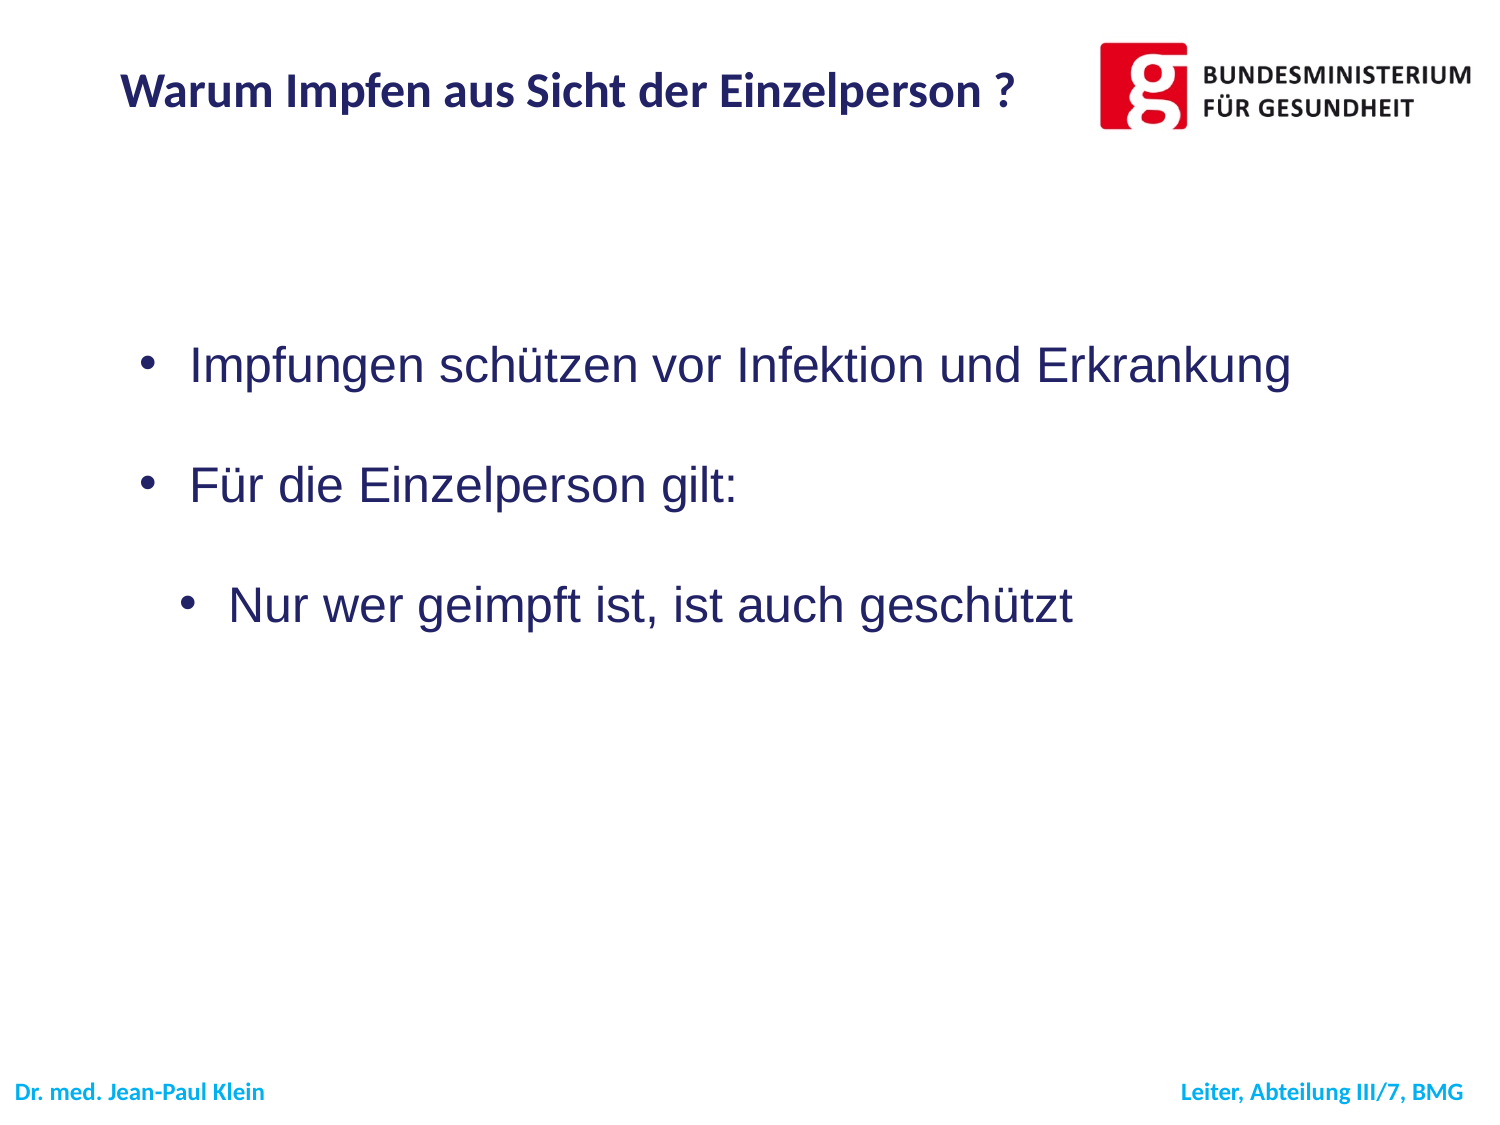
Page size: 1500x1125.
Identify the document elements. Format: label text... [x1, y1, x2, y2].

text_box Impfungen schützen vor Infektion und Erkrankung Für die Einzelperson gilt: Nur wer geimpft ist, ist auch geschützt [125, 324, 1363, 700]
text_box Warum Impfen aus Sicht der Einzelperson ? [105, 49, 1032, 125]
picture [1068, 0, 1500, 173]
